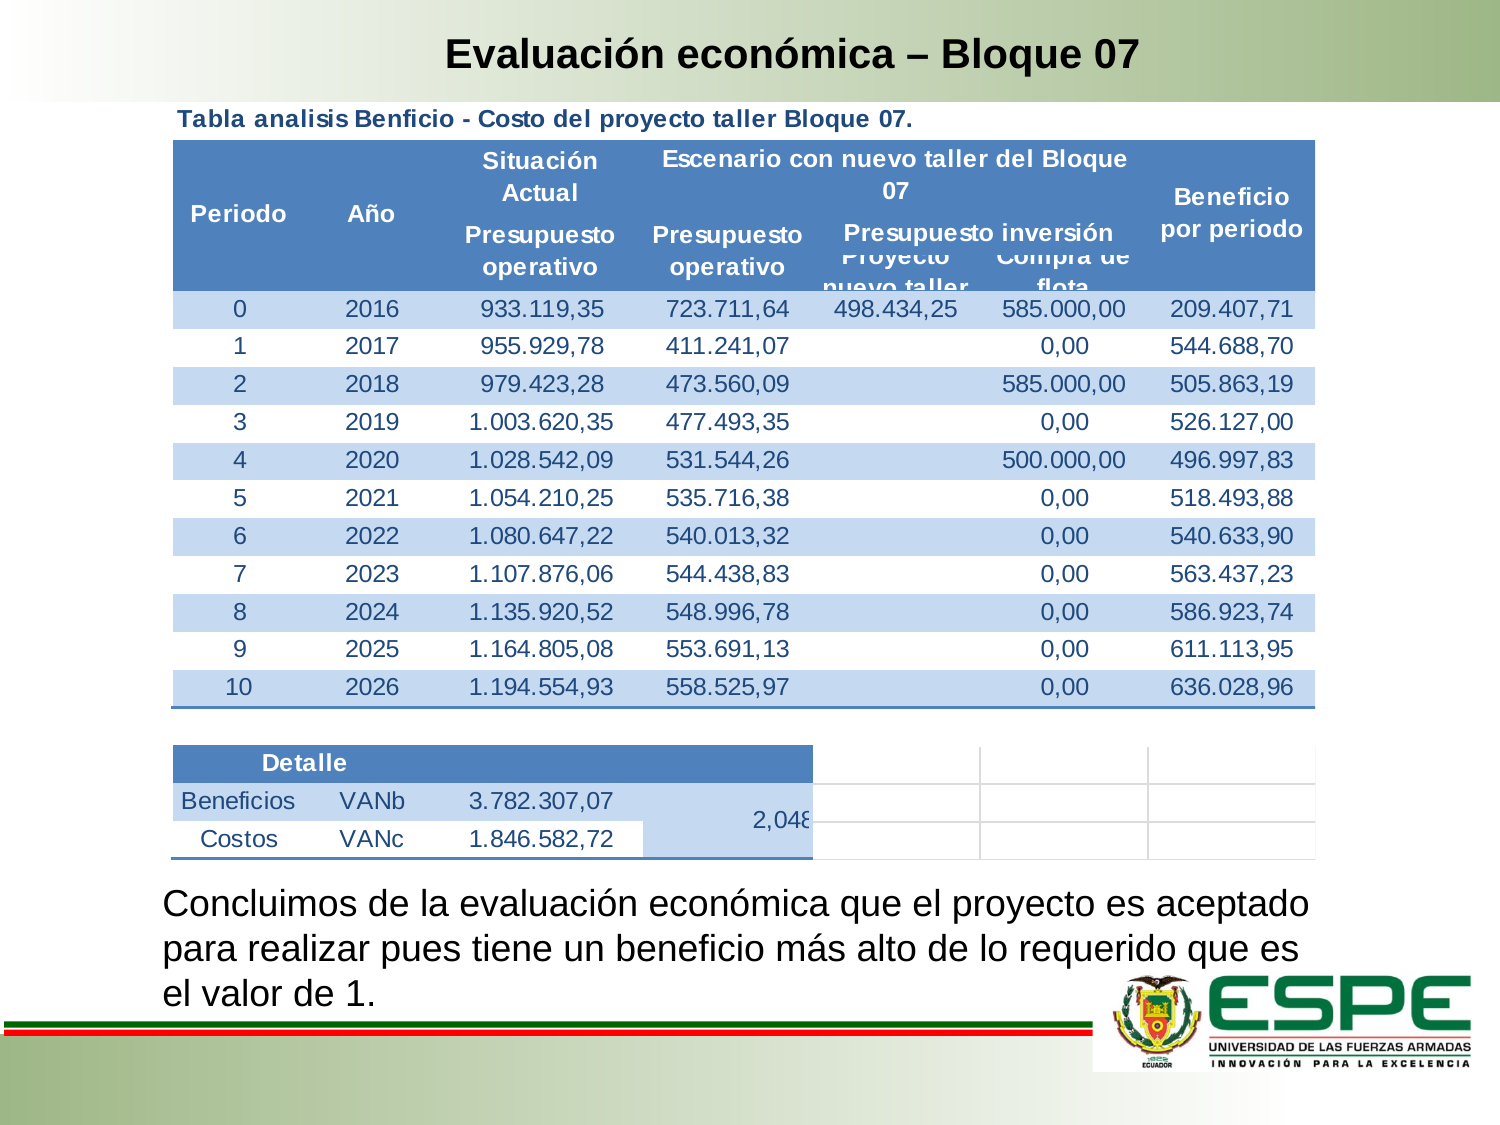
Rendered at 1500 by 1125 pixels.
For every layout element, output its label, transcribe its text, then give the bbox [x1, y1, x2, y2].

text_box Concluimos de la evaluación económica que el proyecto es aceptado para realizar pues tiene un beneficio más alto de lo requerido que es el valor de 1. [147, 871, 1329, 1022]
text_box Evaluación económica – Bloque 07 [101, 19, 1484, 126]
picture [1092, 968, 1495, 1072]
picture [170, 101, 1318, 862]
